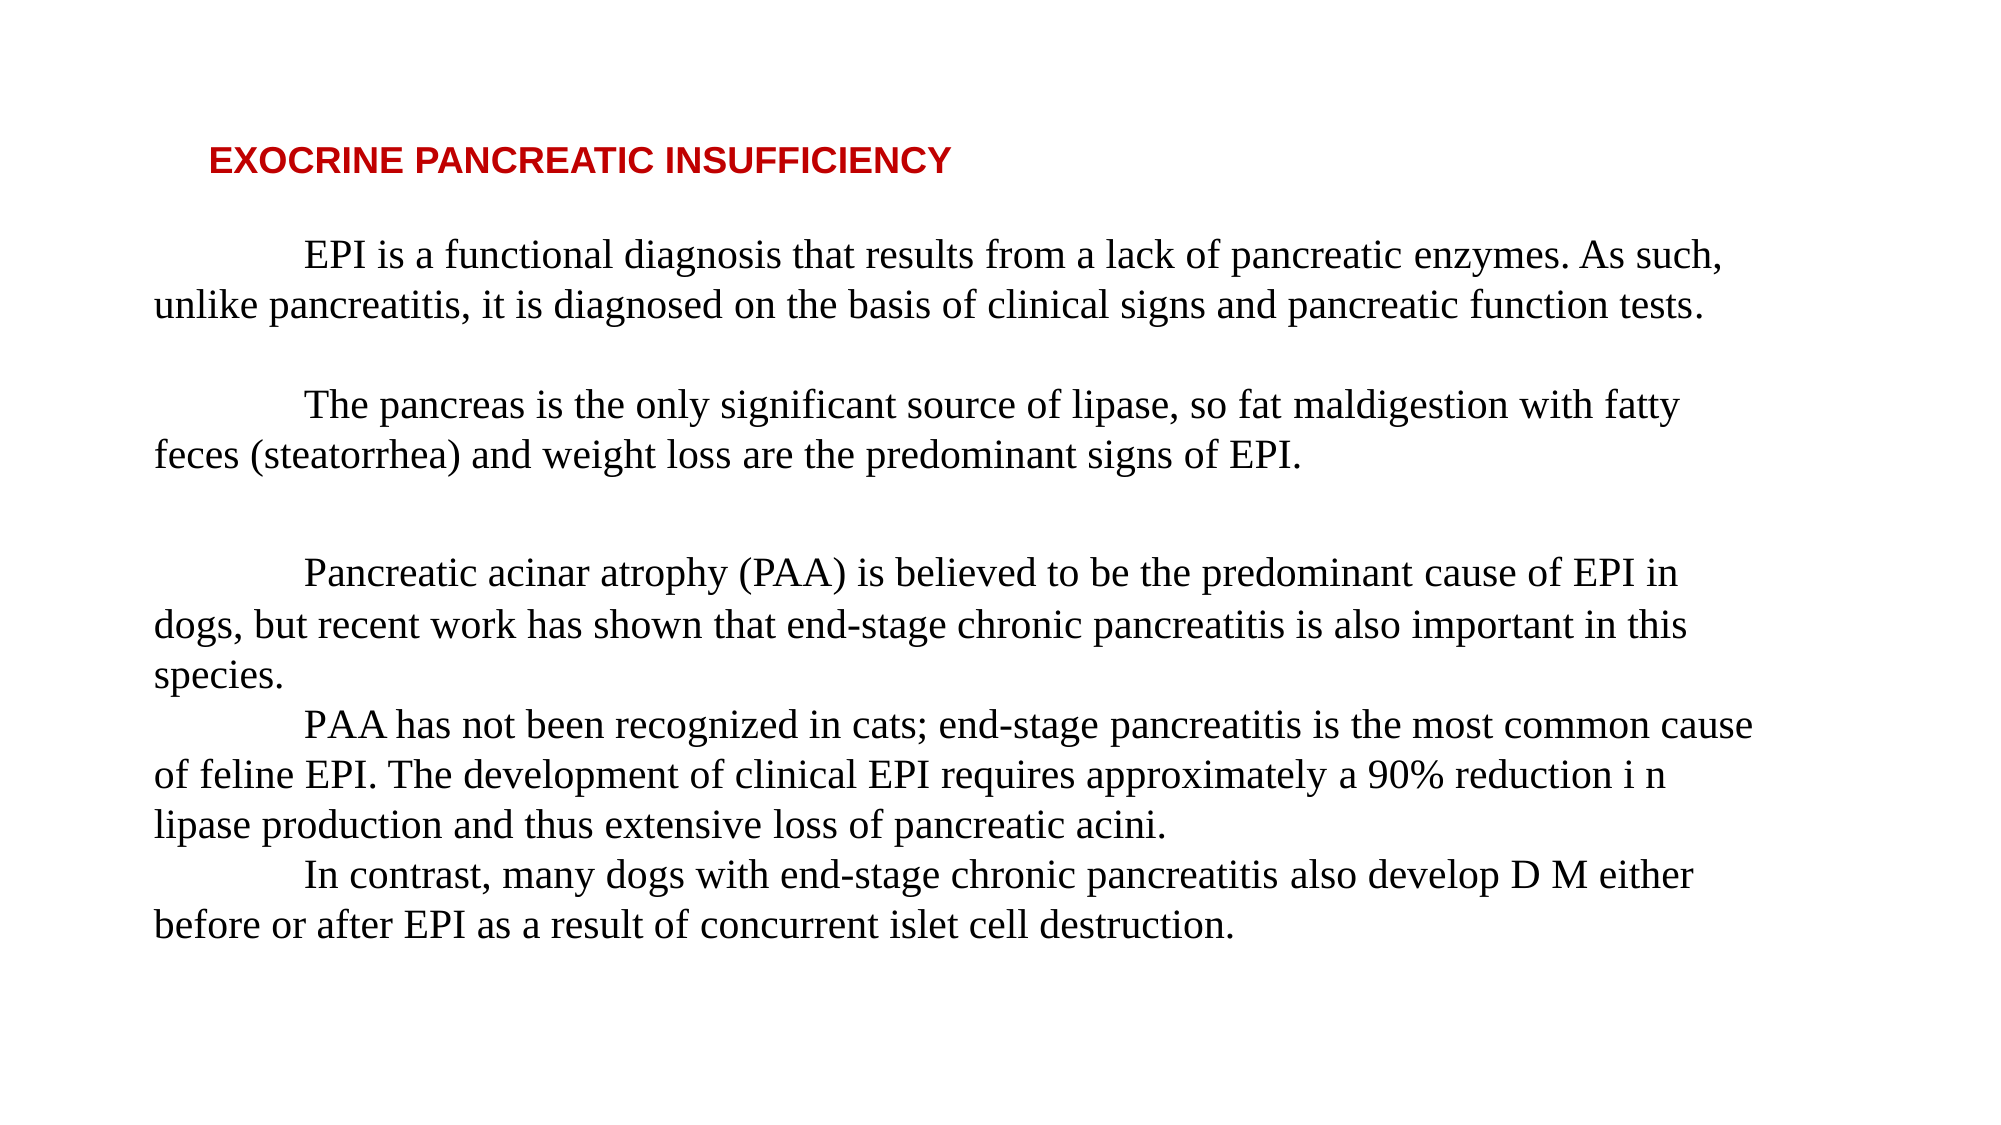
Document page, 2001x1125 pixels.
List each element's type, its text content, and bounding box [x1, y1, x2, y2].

title EXOCRINE PANCREATIC INSUFFICIENCY [193, 121, 1669, 190]
text_box EPI is a functional diagnosis that results from a lack of pancreatic enzymes. As such, unlike pancreatitis, it is diagnosed on the basis of clinical signs and pancreatic function tests. The pancreas is the only significant source of lipase, so fat maldigestion with fatty feces (steatorrhea) and weight loss are the predominant signs of EPI. Pancreatic acinar atrophy (PAA) is believed to be the predominant cause of EPI in dogs, but recent work has shown that end-stage chronic pancreatitis is also important in this species. PAA has not been recognized in cats; end-stage pancreatitis is the most common cause of feline EPI. The development of clinical EPI requires approximately a 90% reduction i n lipase production and thus extensive loss of pancreatic acini. In contrast, many dogs with end-stage chronic pancreatitis also develop D M either before or after EPI as a result of concurrent islet cell destruction. [139, 219, 1781, 1005]
